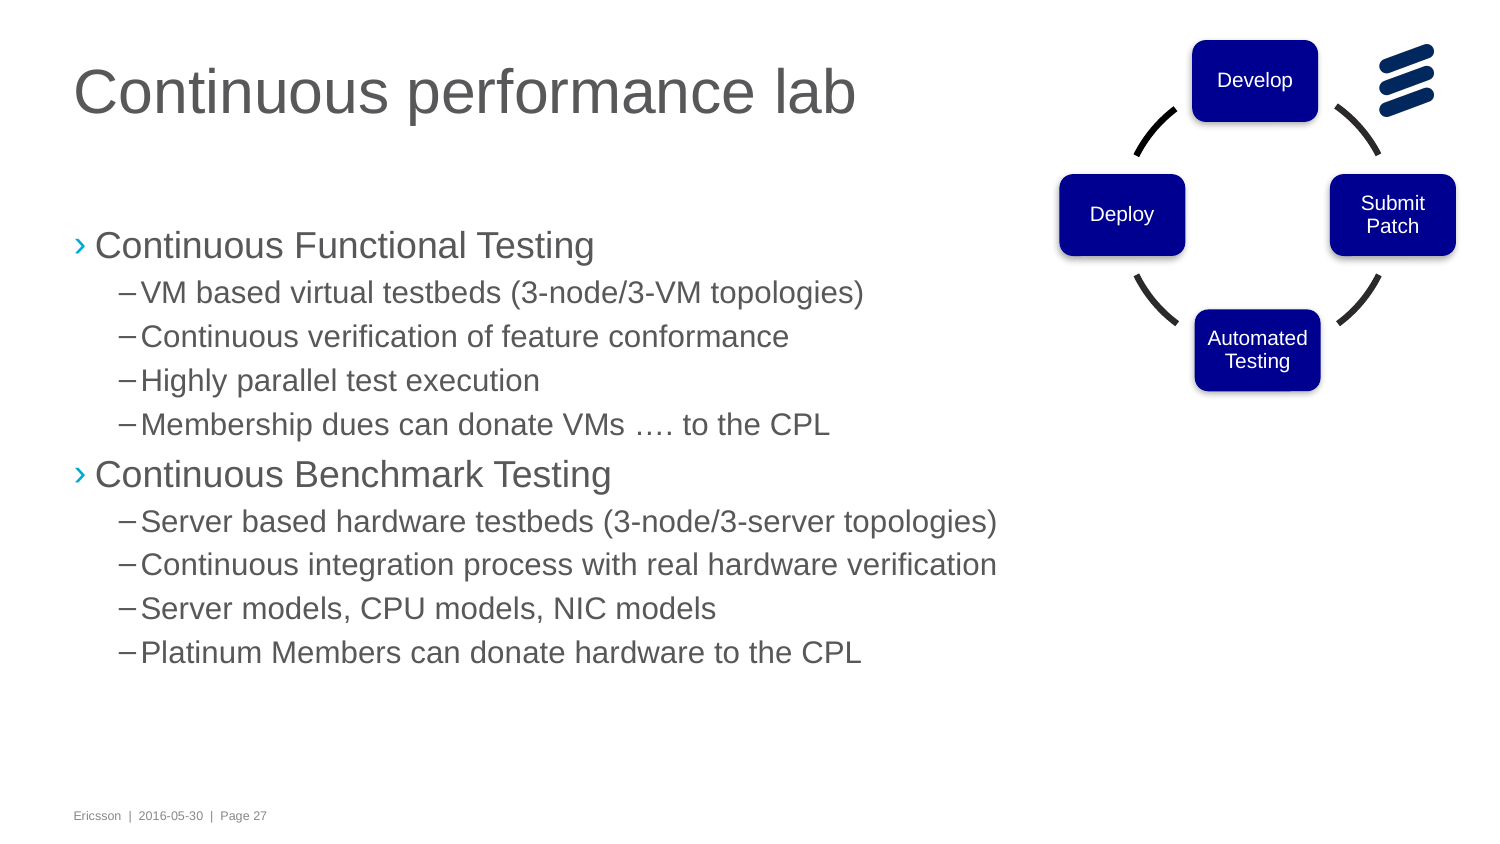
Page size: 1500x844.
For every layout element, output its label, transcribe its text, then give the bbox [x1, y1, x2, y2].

list Continuous Functional Testing VM based virtual testbeds (3-node/3-VM topologies) Continuous verification of feature conformance Highly parallel test execution Membership dues can donate VMs …. to the CPL Continuous Benchmark Testing Server based hardware testbeds (3-node/3-server topologies) Continuous integration process with real hardware verification Server models, CPU models, NIC models Platinum Members can donate hardware to the CPL [65, 221, 1436, 696]
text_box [1059, 39, 1457, 392]
title Continuous performance lab [64, 29, 1166, 163]
